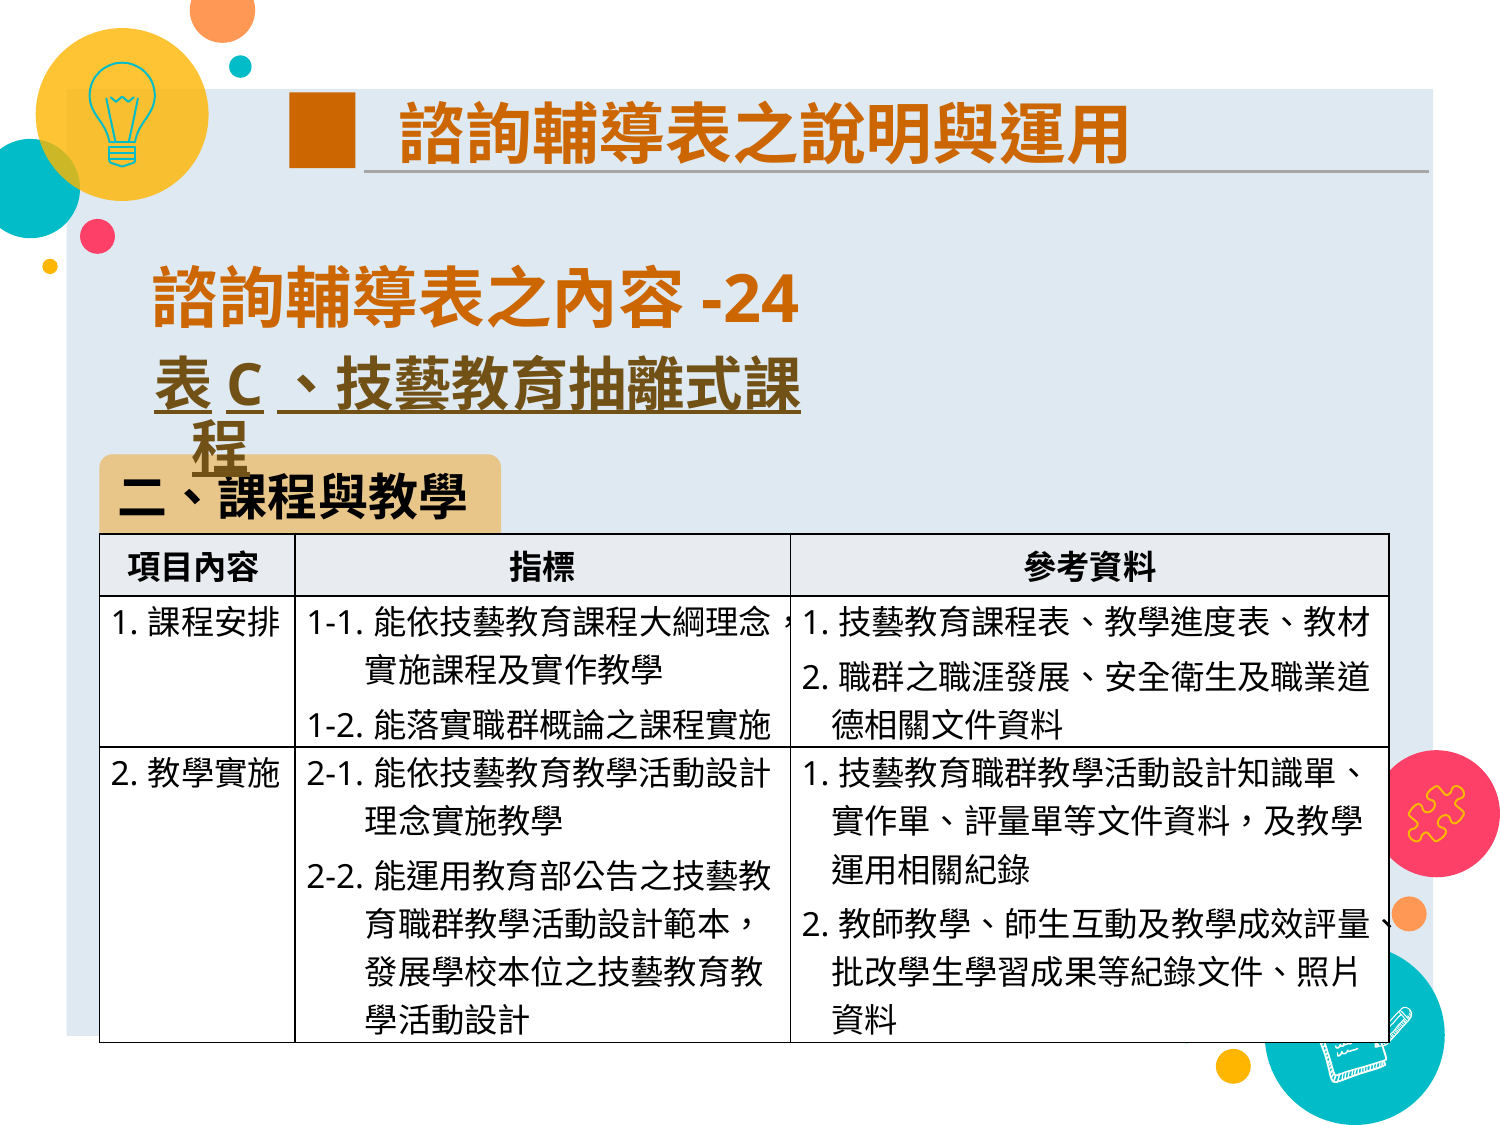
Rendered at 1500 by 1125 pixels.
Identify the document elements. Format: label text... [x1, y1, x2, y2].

table_cell 1.技藝教育職群教學活動設計知識單、實作單、評量單等文件資料，及教學運用相關紀錄 2.教師教學、師生互動及教學成效評量、批改學生學習成果等紀錄文件、照片資料 [791, 748, 1388, 1042]
table_header 項目內容 [100, 535, 294, 595]
table_cell 1-1.能依技藝教育課程大綱理念，實施課程及實作教學 1-2.能落實職群概論之課程實施 [296, 597, 790, 746]
table_cell 1.課程安排 [100, 597, 294, 746]
text_box 諮詢輔導表之內容-24 [136, 243, 1190, 352]
table_cell 2-1.能依技藝教育教學活動設計理念實施教學 2-2.能運用教育部公告之技藝教育職群教學活動設計範本，發展學校本位之技藝教育教學活動設計 [296, 748, 790, 1042]
text_box 諮詢輔導表之說明與運用 [336, 84, 1148, 180]
text_box 二、課程與教學 [97, 452, 504, 536]
text_box [287, 90, 336, 170]
table_header 參考資料 [791, 535, 1388, 595]
table_header 指標 [296, 535, 790, 595]
table_cell 2.教學實施 [100, 748, 294, 1042]
table_cell 1.技藝教育課程表、教學進度表、教材 2.職群之職涯發展、安全衛生及職業道德相關文件資料 [791, 597, 1388, 746]
text_box 表C、技藝教育抽離式課程 [139, 339, 855, 437]
